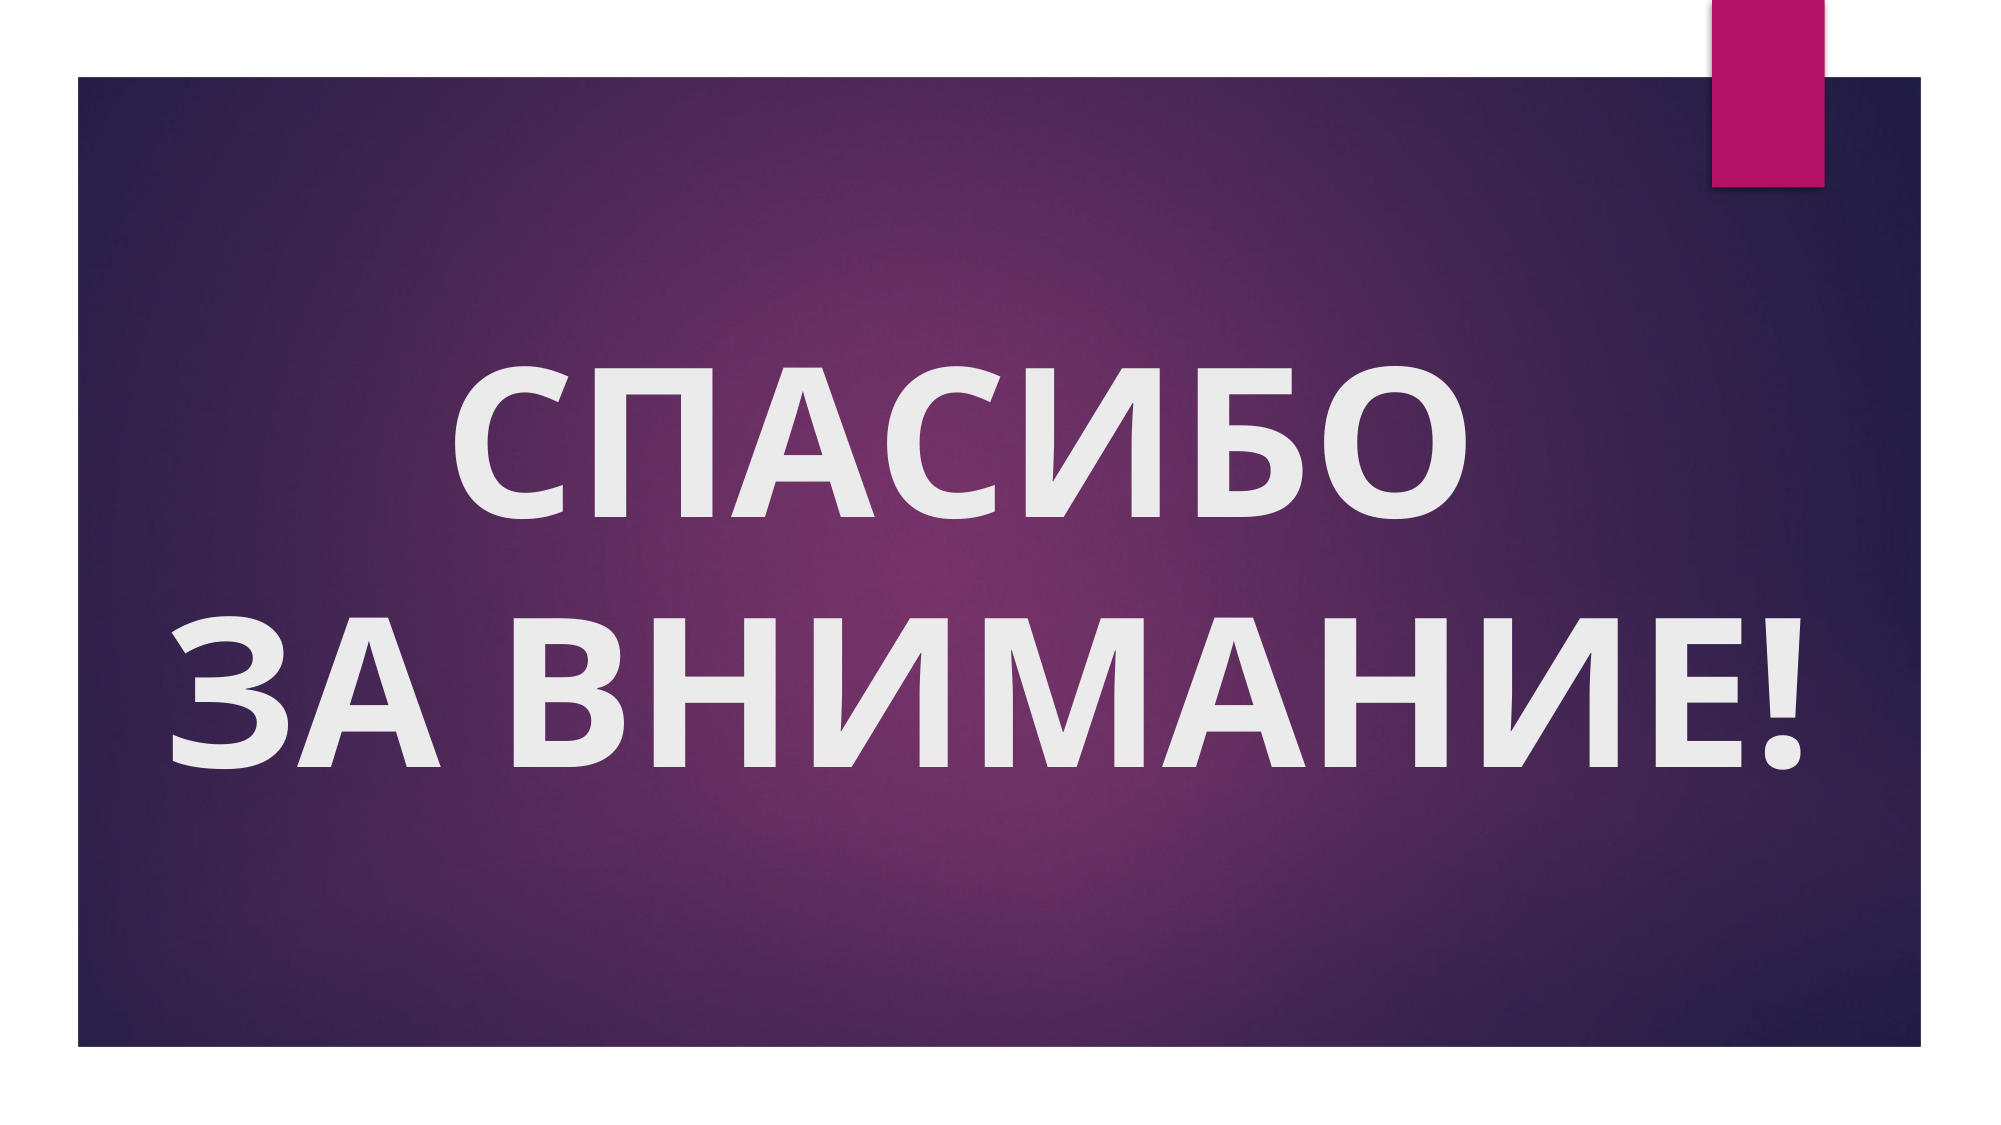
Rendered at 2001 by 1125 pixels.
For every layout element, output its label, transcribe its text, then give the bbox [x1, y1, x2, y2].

title СПАСИБО ЗА ВНИМАНИЕ! [120, 165, 1856, 818]
